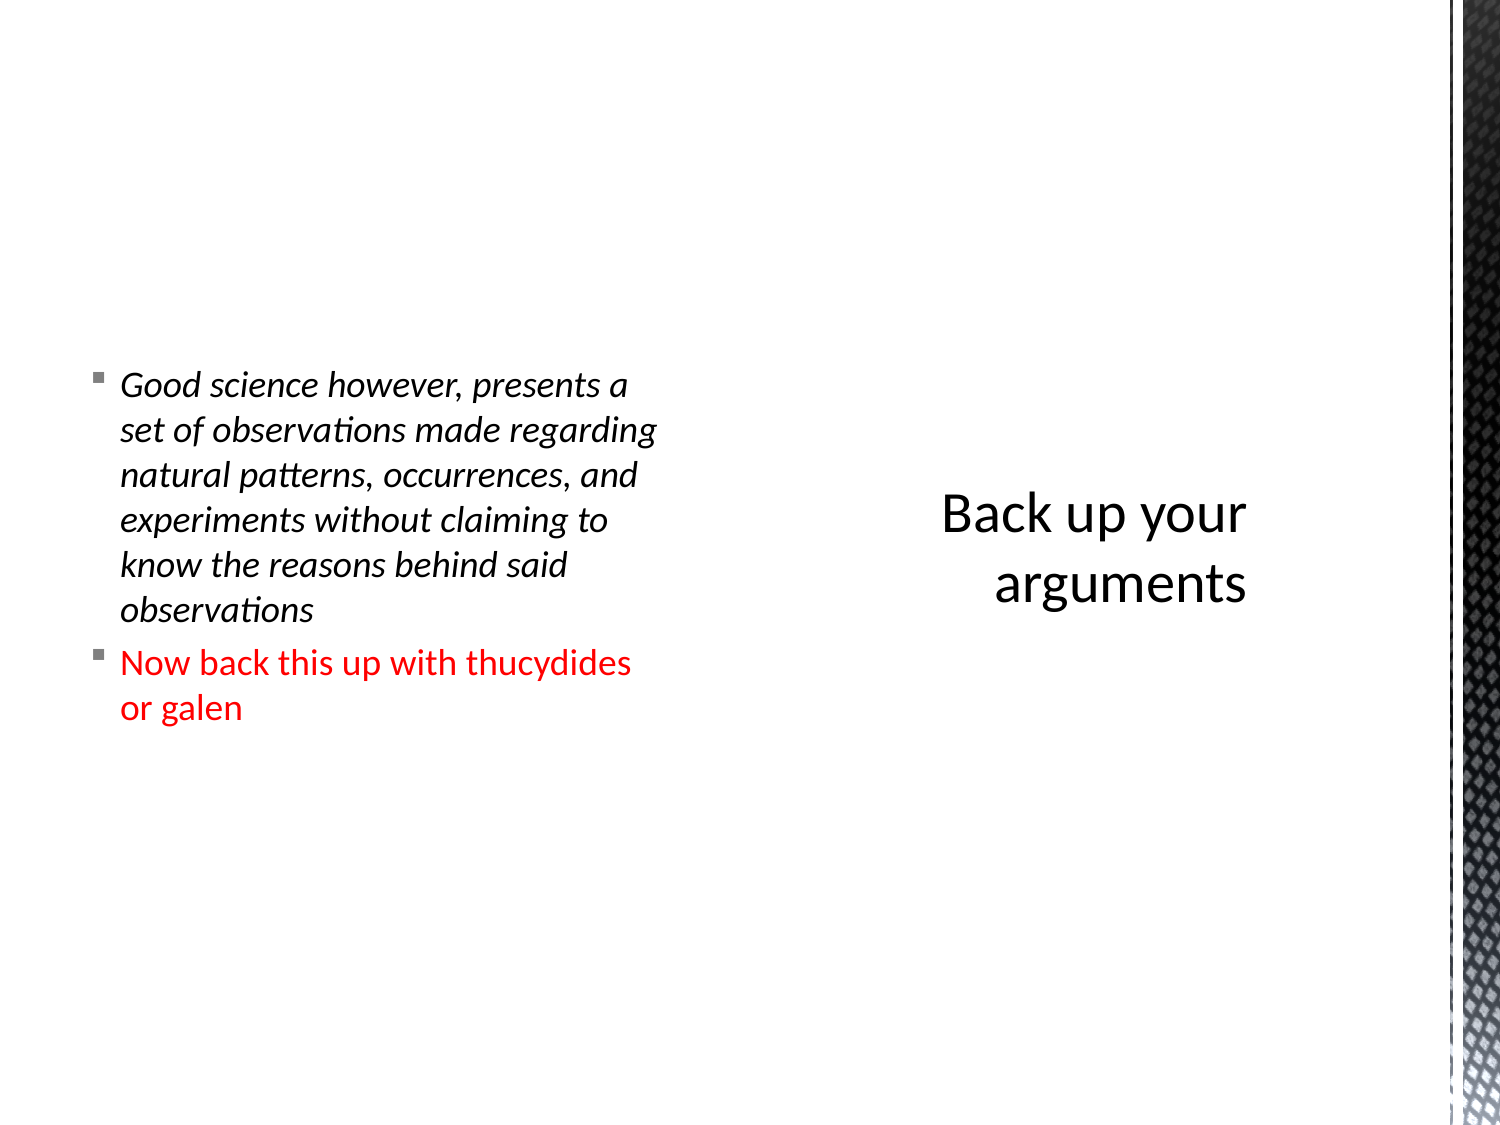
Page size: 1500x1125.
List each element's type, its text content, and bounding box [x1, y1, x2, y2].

list Good science however, presents a set of observations made regarding natural patterns, occurrences, and experiments without claiming to know the reasons behind said observations Now back this up with thucydides or galen [75, 75, 675, 1013]
title Back up your arguments [800, 75, 1263, 1013]
picture [1447, 0, 1500, 1125]
